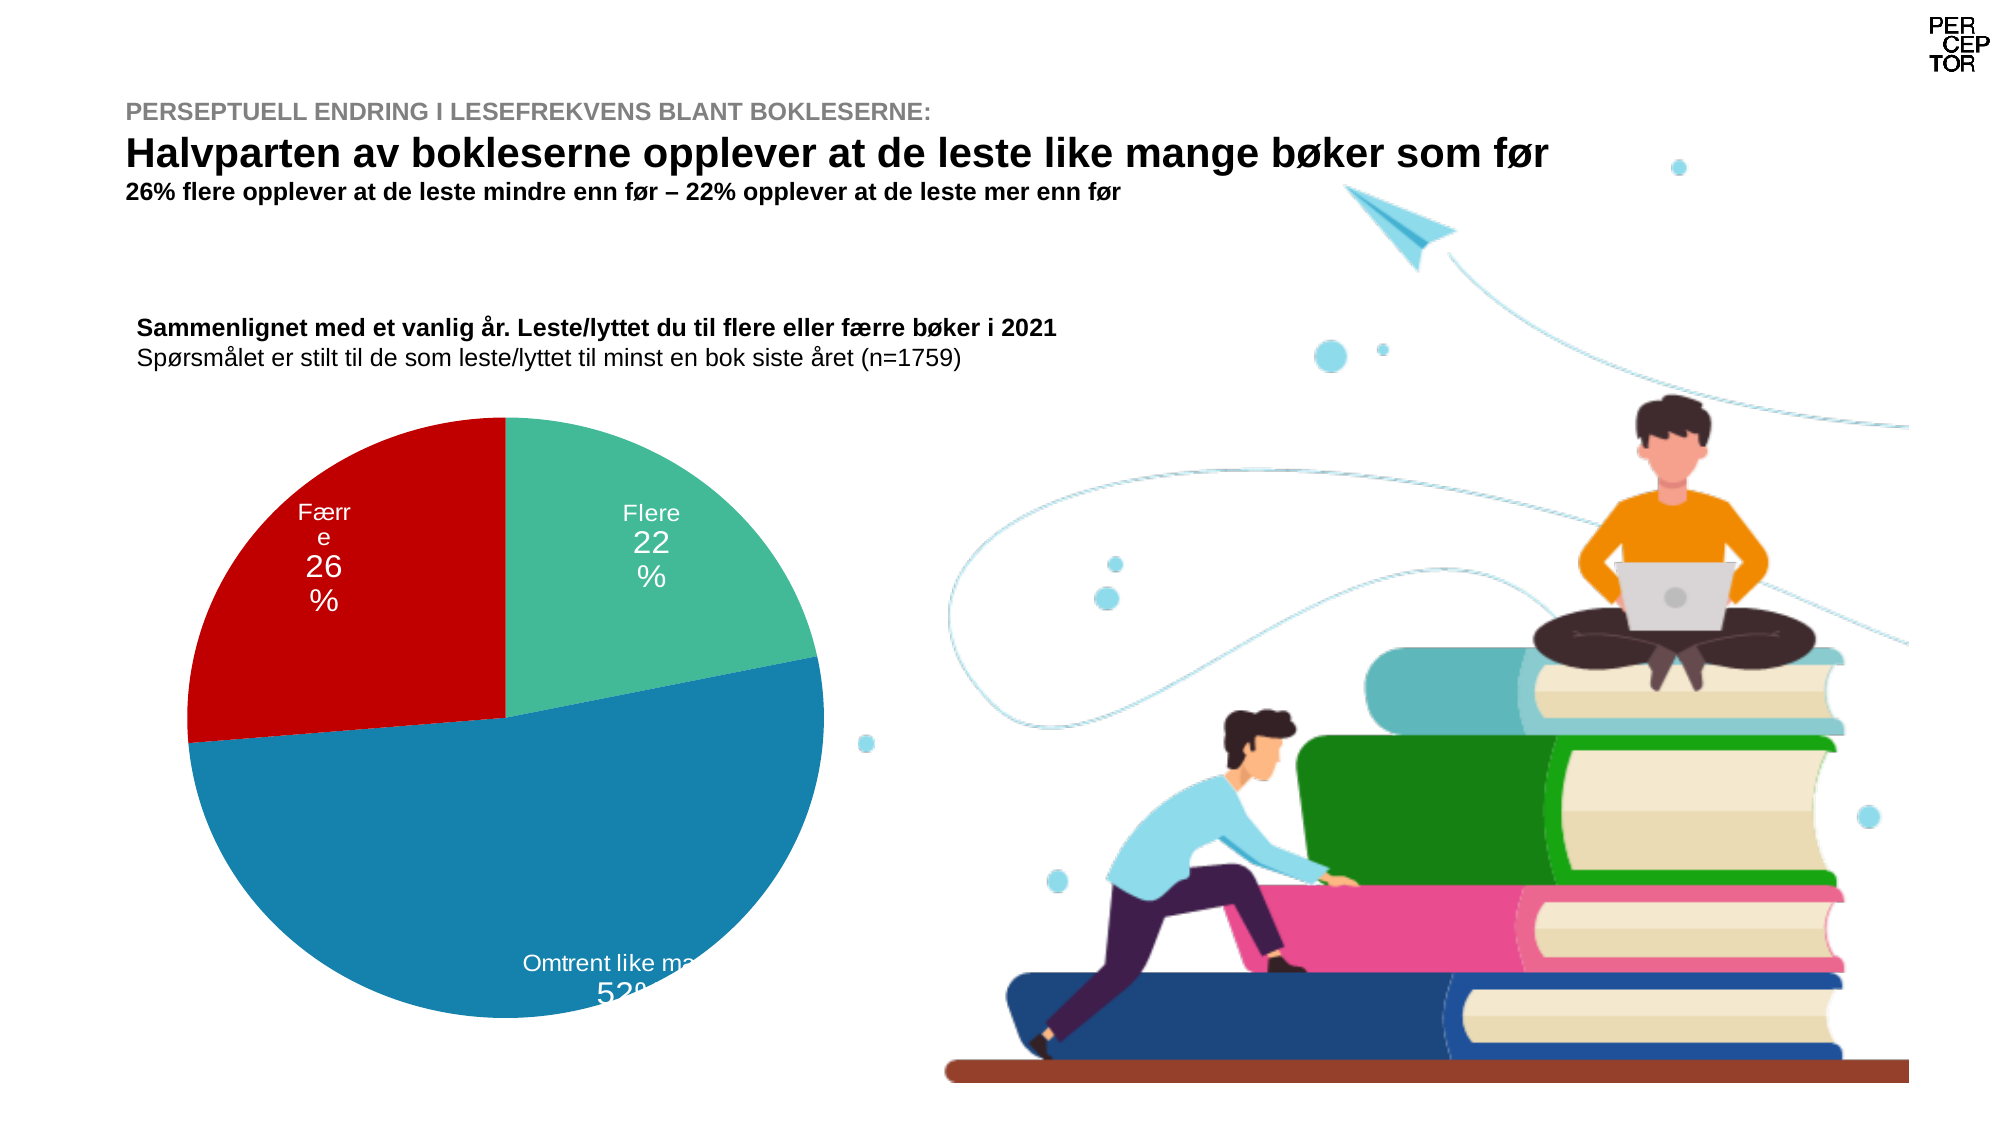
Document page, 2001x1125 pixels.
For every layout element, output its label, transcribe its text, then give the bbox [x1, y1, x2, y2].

picture [1921, 7, 1993, 79]
title PERSEPTUELL ENDRING I LESEFREKVENS BLANT BOKLESERNE: Halvparten av bokleserne opplever at de leste like mange bøker som før 26% flere opplever at de leste mindre enn før – 22% opplever at de leste mer enn før [125, 75, 1886, 226]
text_box Sammenlignet med et vanlig år. Leste/lyttet du til flere eller færre bøker i 2021 Spørsmålet er stilt til de som leste/lyttet til minst en bok siste året (n=1759) [121, 303, 852, 379]
chart [120, 385, 898, 1083]
picture [857, 92, 1909, 1083]
